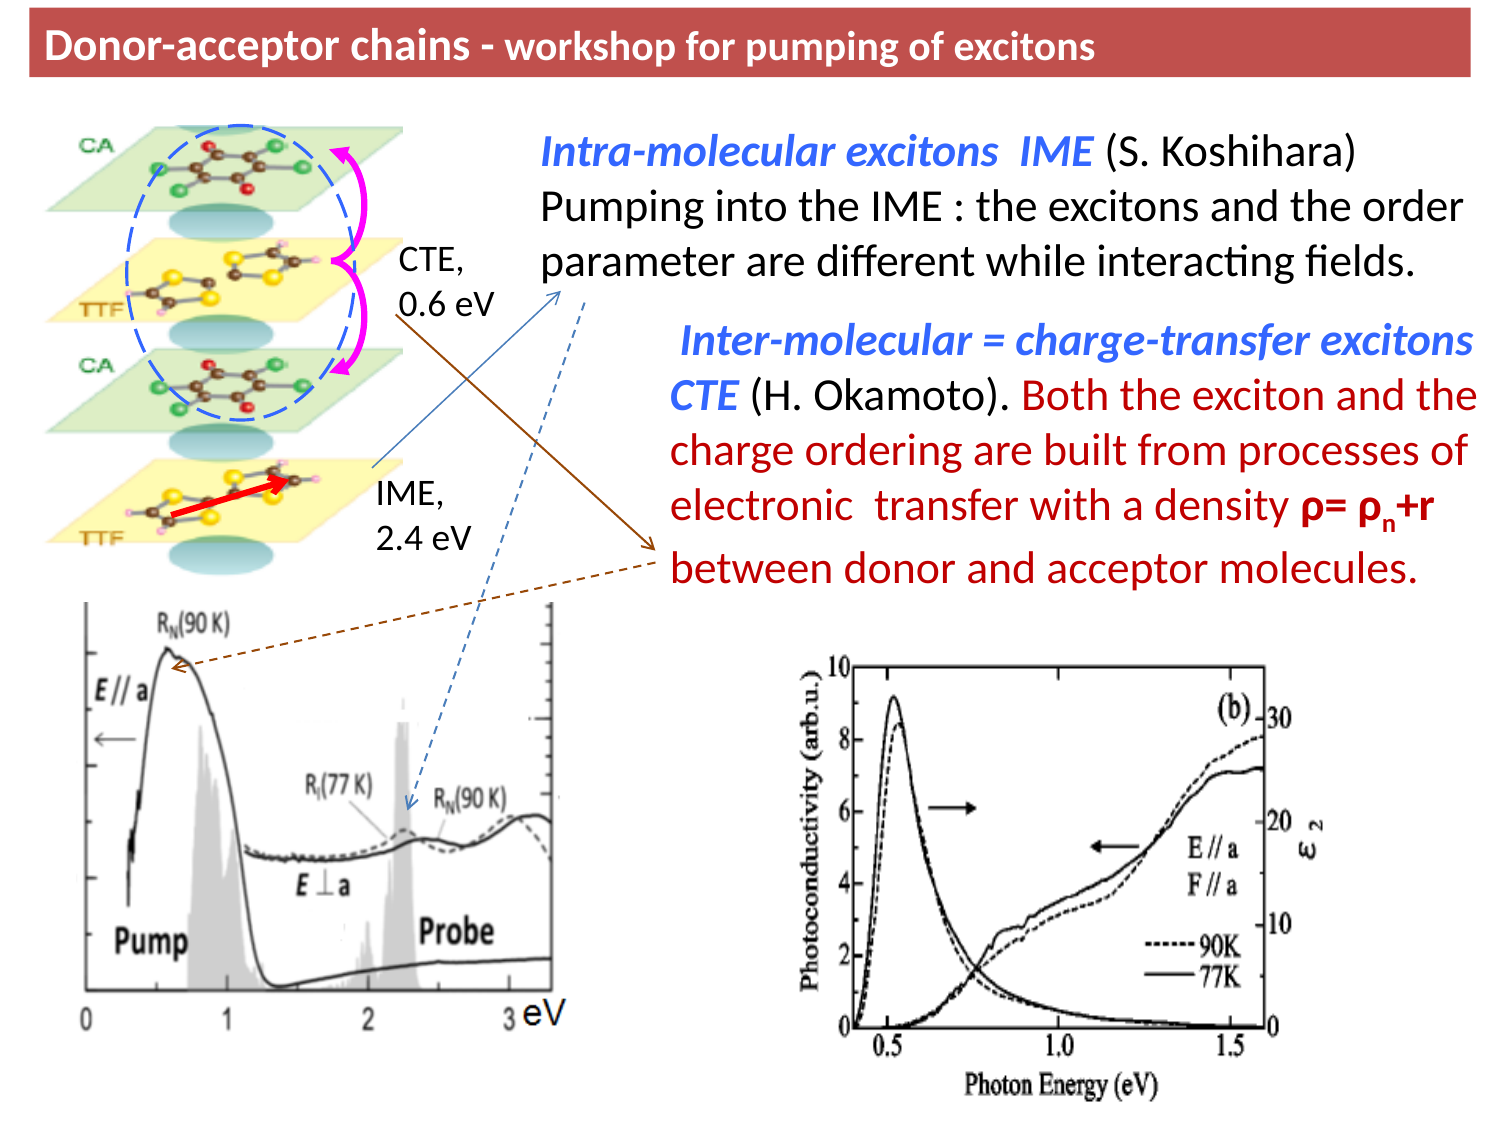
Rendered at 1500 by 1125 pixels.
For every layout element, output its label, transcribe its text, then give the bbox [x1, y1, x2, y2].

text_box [395, 314, 656, 551]
picture [789, 644, 1329, 1107]
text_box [371, 290, 562, 469]
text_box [407, 678, 585, 811]
picture [76, 601, 571, 1036]
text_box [170, 479, 290, 516]
text_box Donor-acceptor chains - workshop for pumping of excitons [29, 7, 1471, 78]
text_box Inter-molecular = charge-transfer excitons CTE (H. Okamoto). Both the exciton and the charge ordering are built from processes of electronic transfer with a density ρ= ρn+r between donor and acceptor molecules. [655, 302, 1500, 600]
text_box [40, 125, 511, 587]
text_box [565, 302, 585, 312]
text_box Intra-molecular excitons IME (S. Koshihara) Pumping into the IME : the excitons and the order parameter are different while interacting fields. [525, 113, 1500, 294]
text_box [170, 562, 656, 669]
